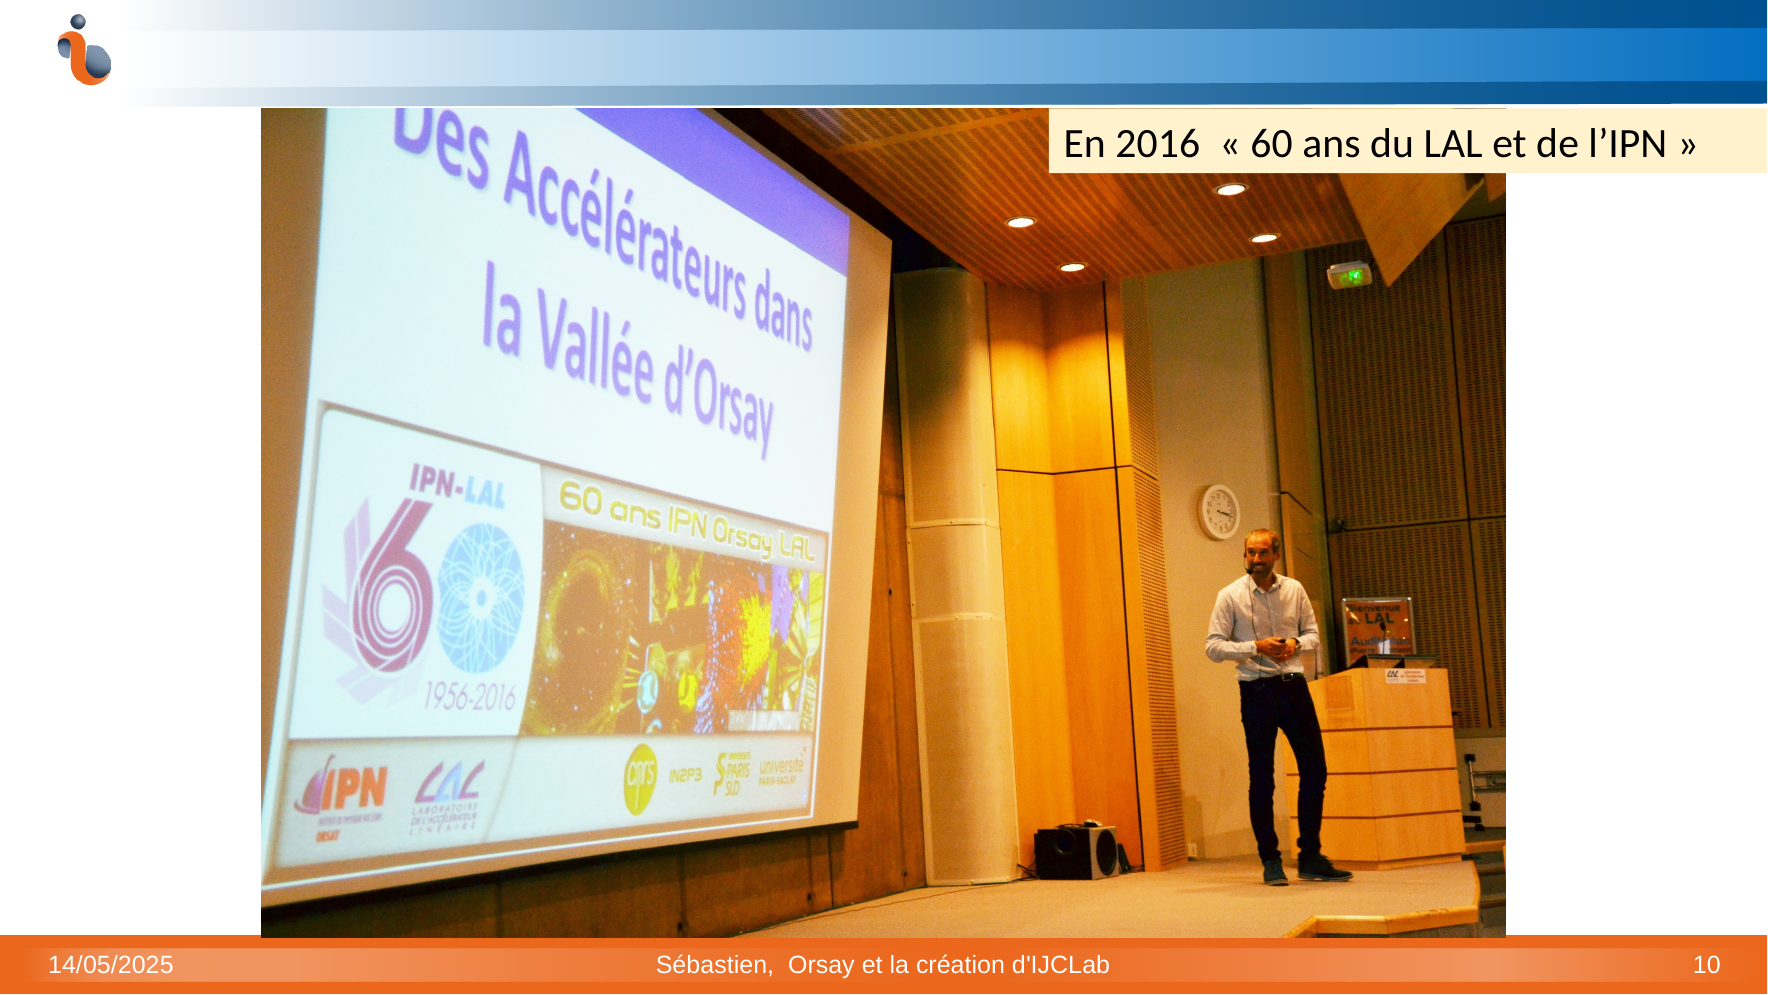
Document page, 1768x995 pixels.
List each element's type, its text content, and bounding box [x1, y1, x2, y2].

slide_number 10 [1338, 937, 1736, 991]
text_box En 2016 « 60 ans du LAL et de l’IPN » [1506, 108, 1768, 174]
footer Sébastien, Orsay et la création d'IJCLab [481, 938, 1286, 991]
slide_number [33, 937, 429, 991]
picture [0, 0, 1768, 994]
